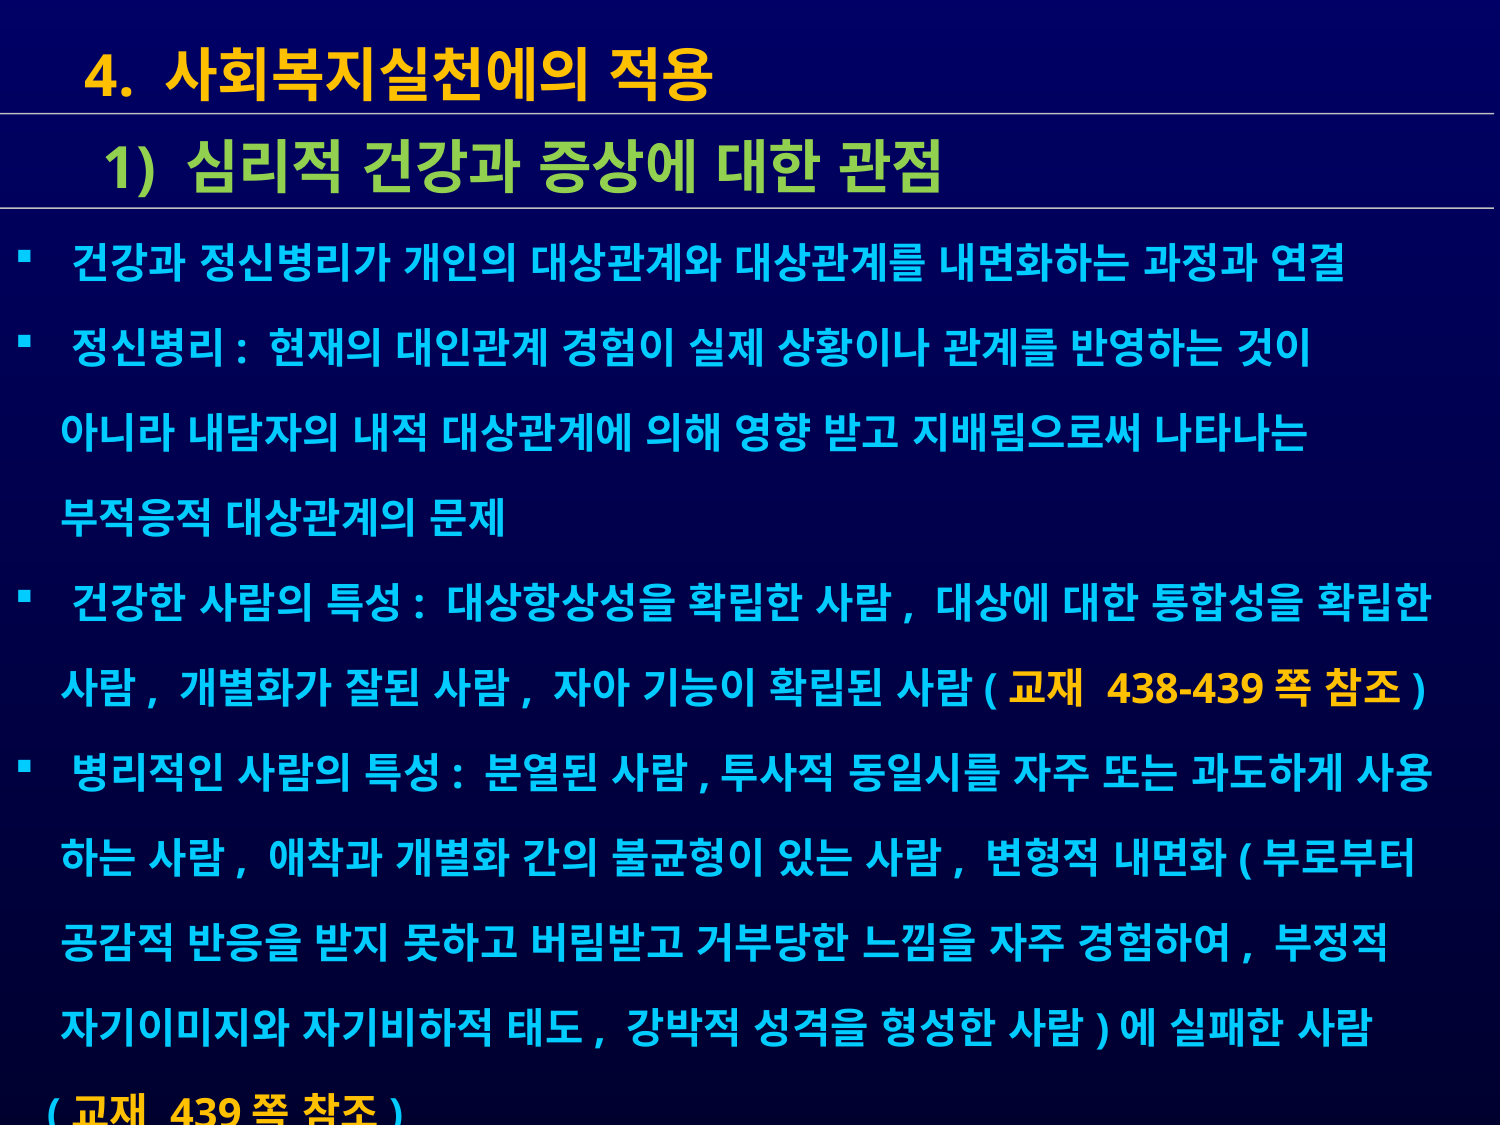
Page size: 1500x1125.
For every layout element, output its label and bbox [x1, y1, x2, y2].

text_box [0, 30, 1500, 1125]
